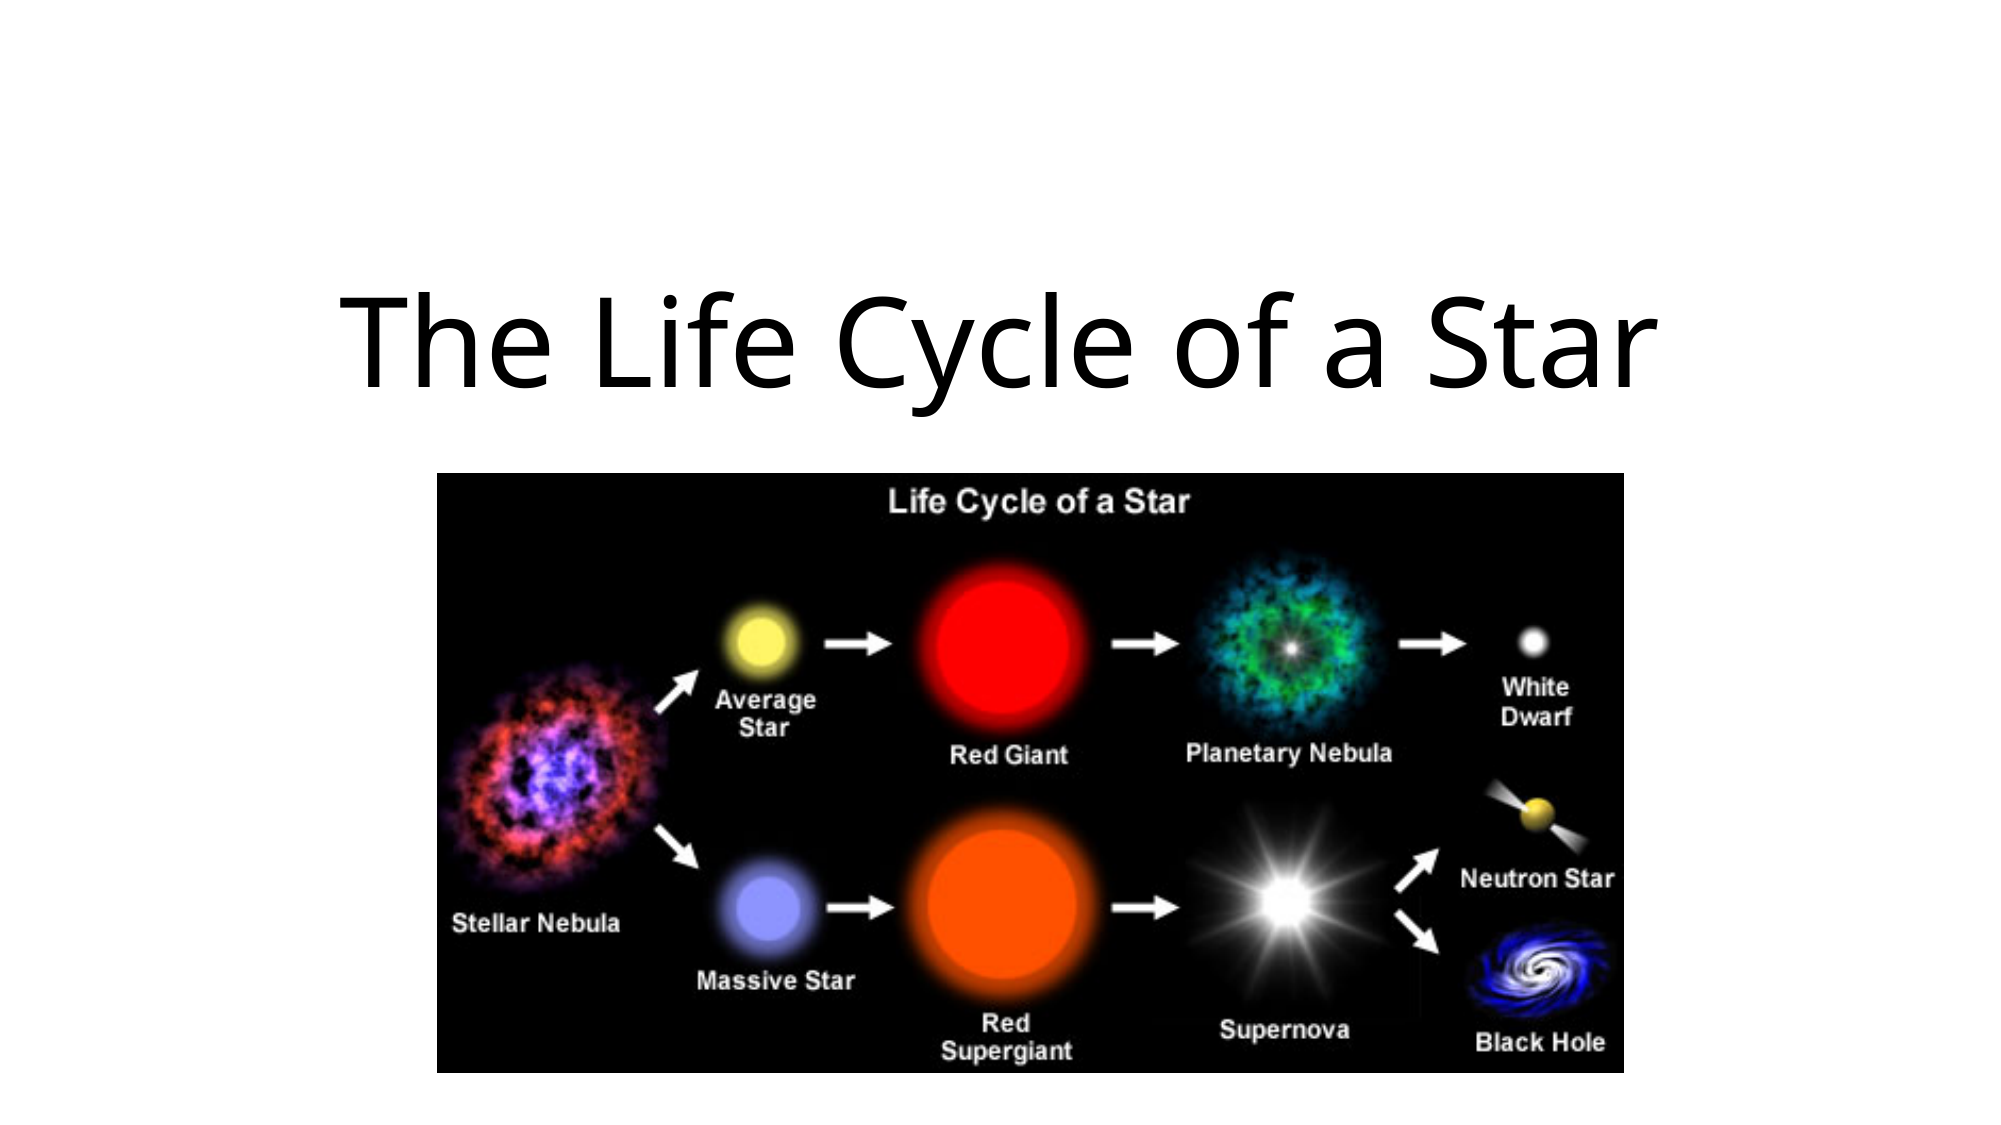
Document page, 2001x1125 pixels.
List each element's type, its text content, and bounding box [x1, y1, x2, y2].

title The Life Cycle of a Star [249, 184, 1750, 422]
picture [437, 473, 1624, 1073]
